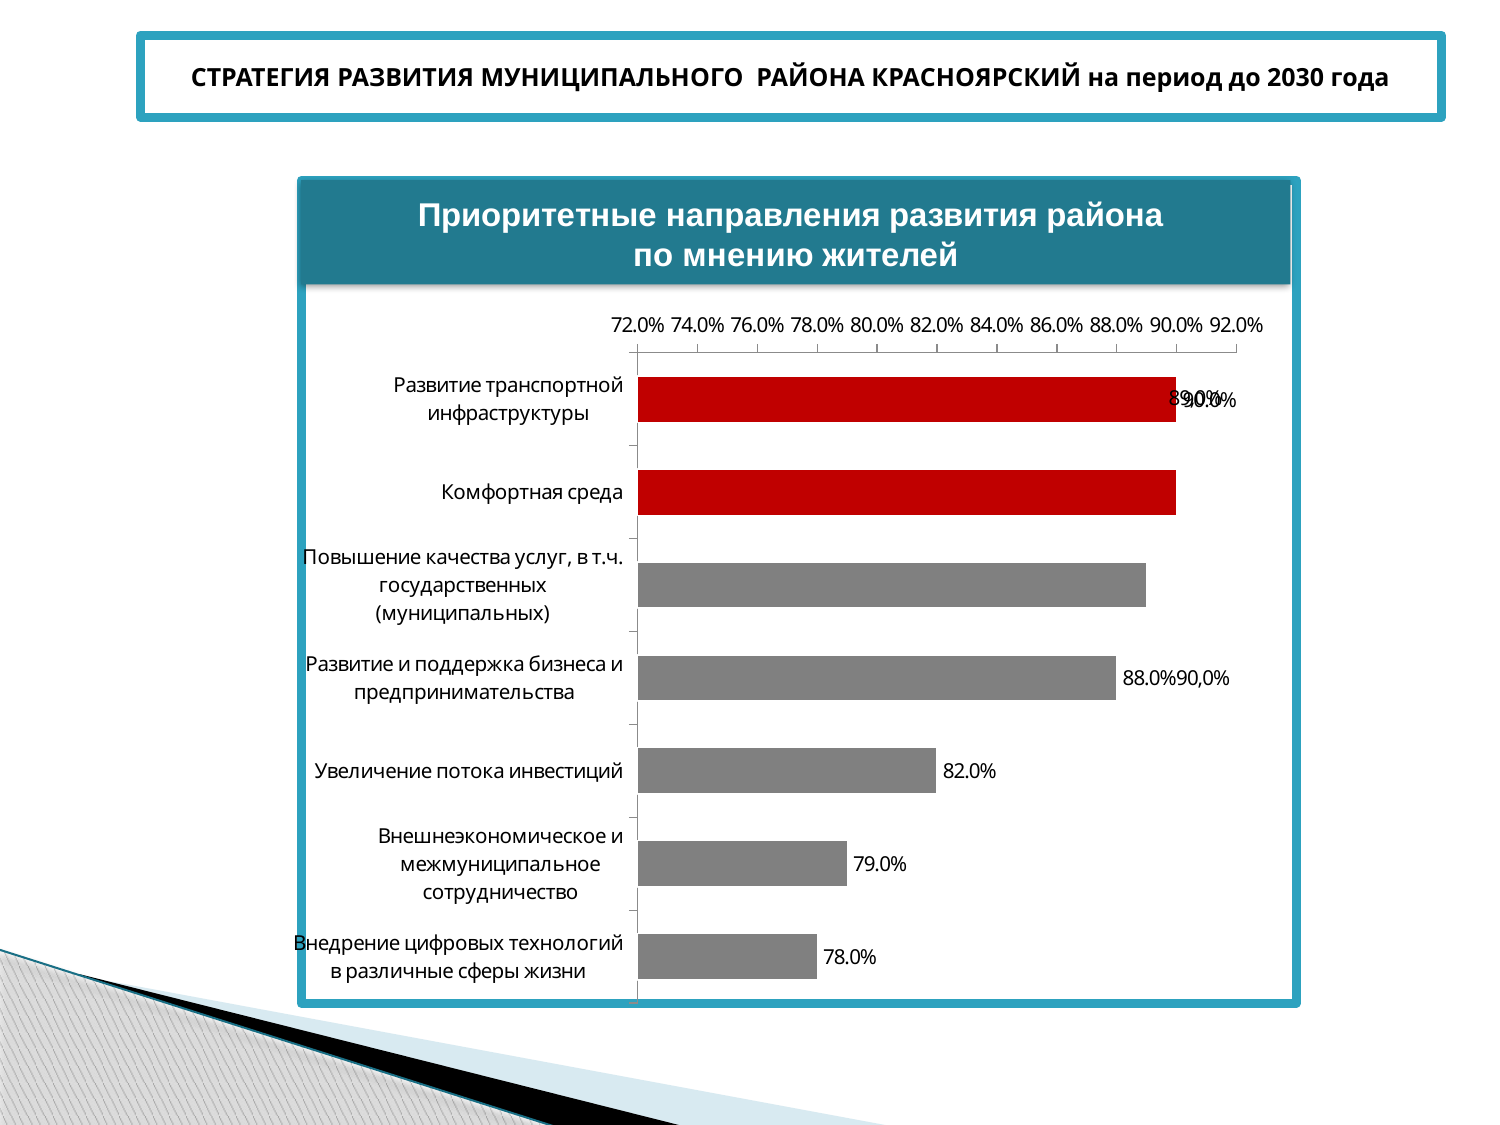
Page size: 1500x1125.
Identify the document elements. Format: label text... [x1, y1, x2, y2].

text_box СТРАТЕГИЯ РАЗВИТИЯ МУНИЦИПАЛЬНОГО РАЙОНА КРАСНОЯРСКИЙ на период до 2030 года [136, 31, 1446, 122]
chart [292, 175, 1301, 1009]
